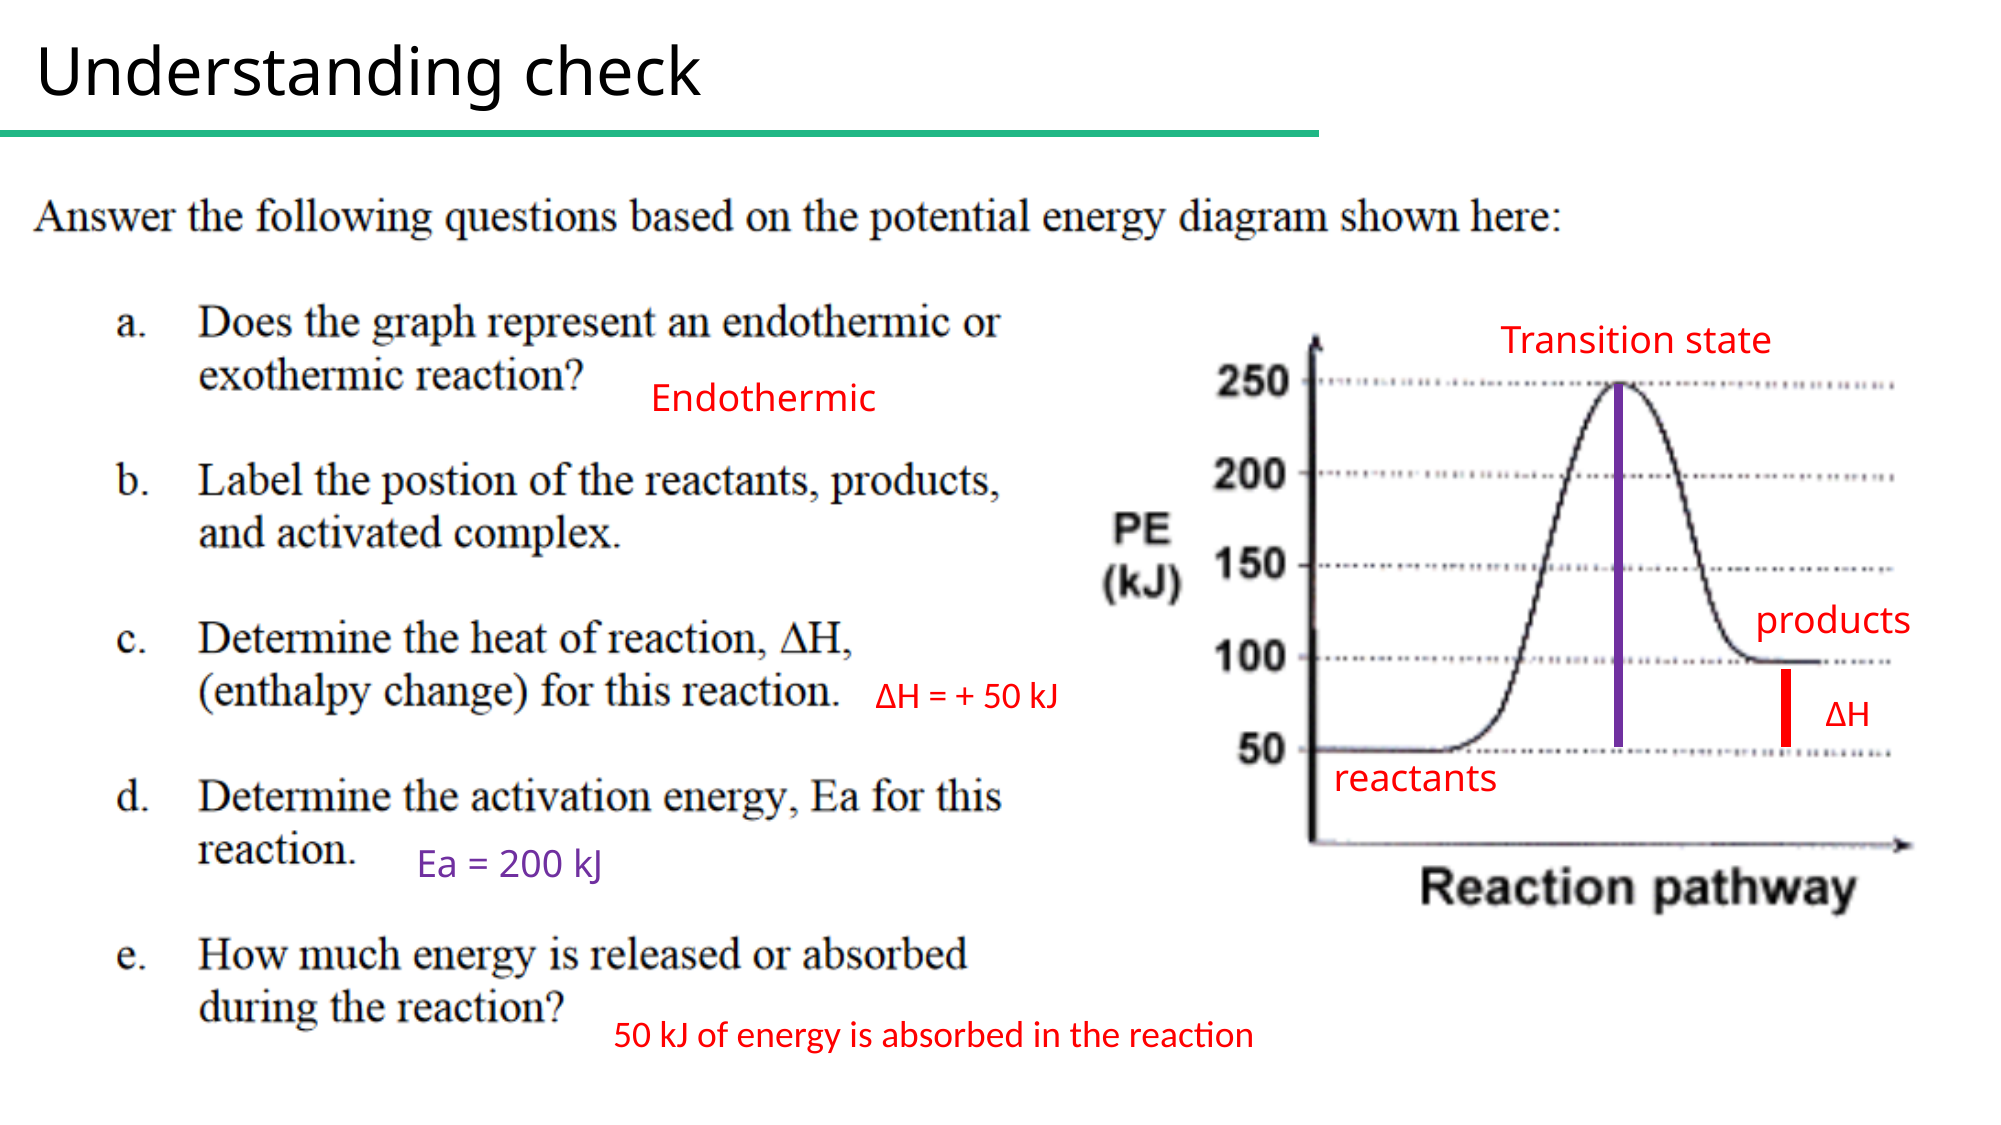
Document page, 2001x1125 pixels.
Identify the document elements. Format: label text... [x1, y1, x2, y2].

text_box 50 kJ of energy is absorbed in the reaction [598, 1040, 1472, 1062]
picture [19, 169, 1972, 1040]
text_box Understanding check [20, 21, 1177, 117]
